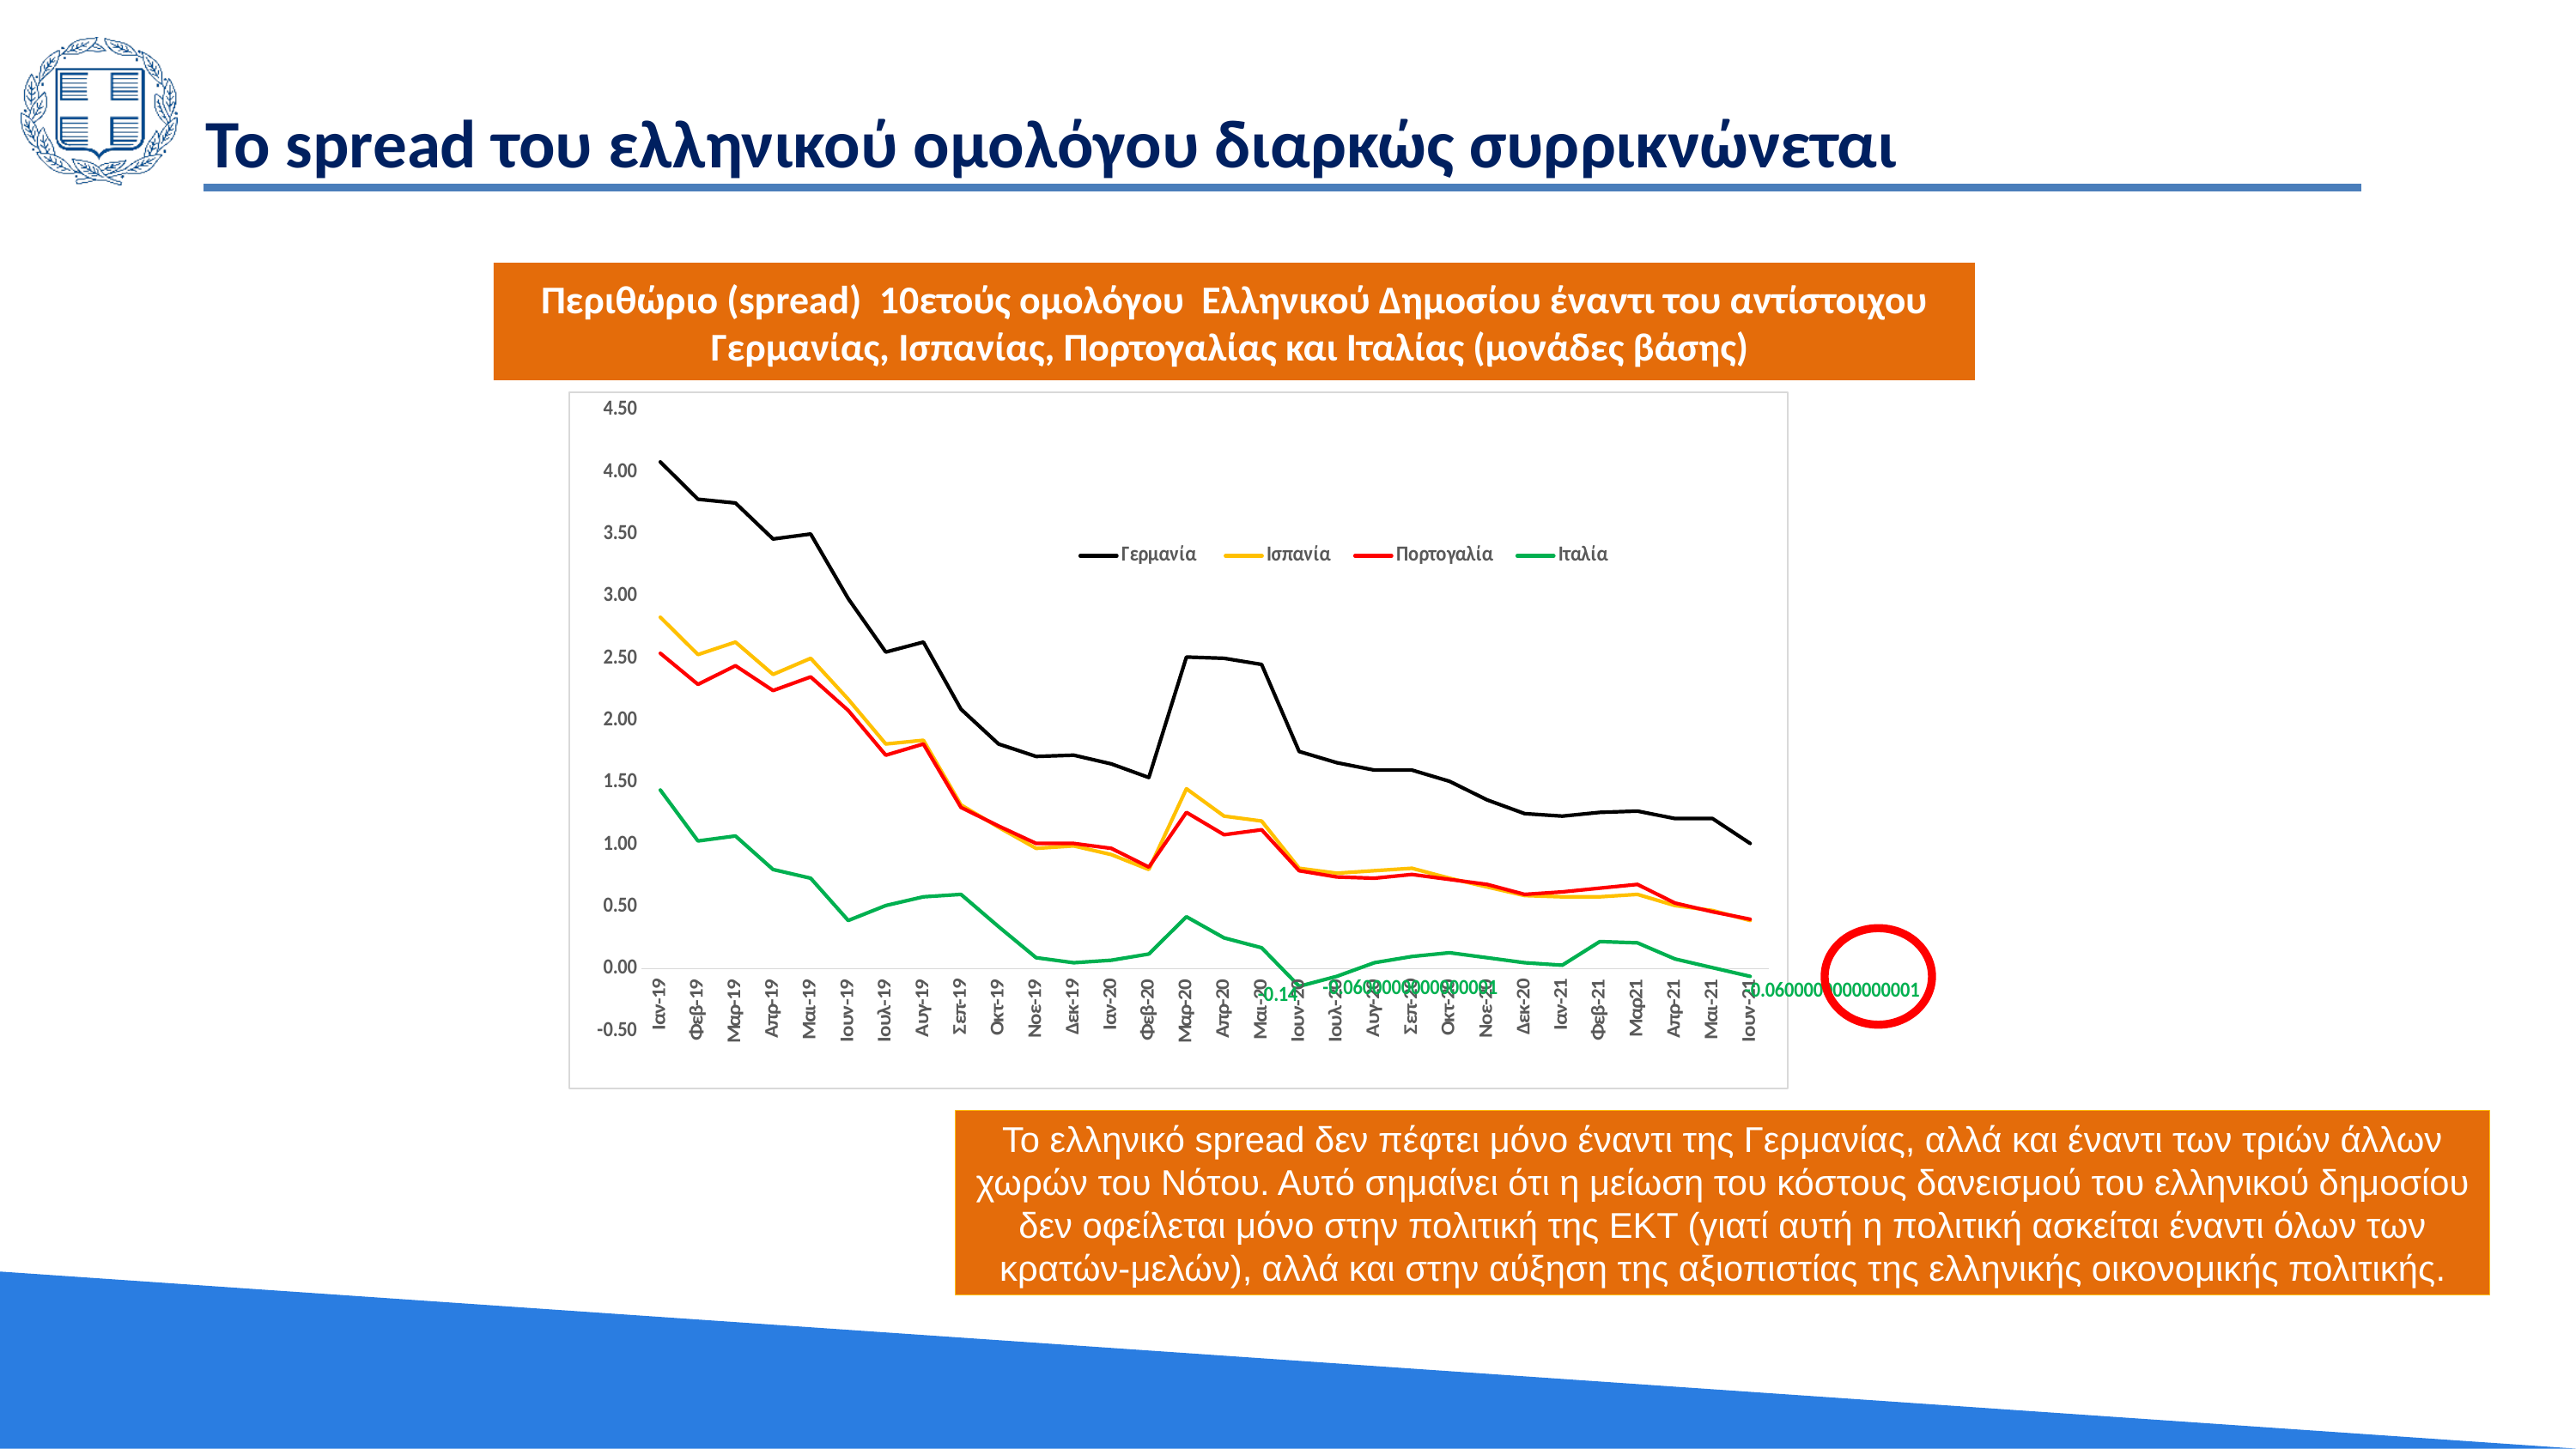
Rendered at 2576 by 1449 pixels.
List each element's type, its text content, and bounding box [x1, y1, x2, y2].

text_box Το ελληνικό spread δεν πέφτει μόνο έναντι της Γερμανίας, αλλά και έναντι των τριών άλλων χωρών του Νότου. Αυτό σημαίνει ότι η μείωση του κόστους δανεισμού του ελληνικού δημοσίου δεν οφείλεται μόνο στην πολιτική της ΕΚΤ (γιατί αυτή η πολιτική ασκείται έναντι όλων των κρατών-μελών), αλλά και στην αύξηση της αξιοπιστίας της ελληνικής οικονομικής πολιτικής. [955, 1110, 2490, 1295]
text_box Το spread του ελληνικού ομολόγου διαρκώς συρρικνώνεται [193, 80, 2297, 201]
chart [568, 391, 1922, 1089]
text_box [0, 1271, 2576, 1449]
text_box Περιθώριο (spread) 10ετούς ομολόγου Ελληνικού Δημοσίου έναντι του αντίστοιχου Γερμανίας, Ισπανίας, Πορτογαλίας και Ιταλίας (μονάδες βάσης) [493, 263, 1975, 380]
text_box [1925, 949, 1935, 1003]
picture [21, 37, 178, 185]
